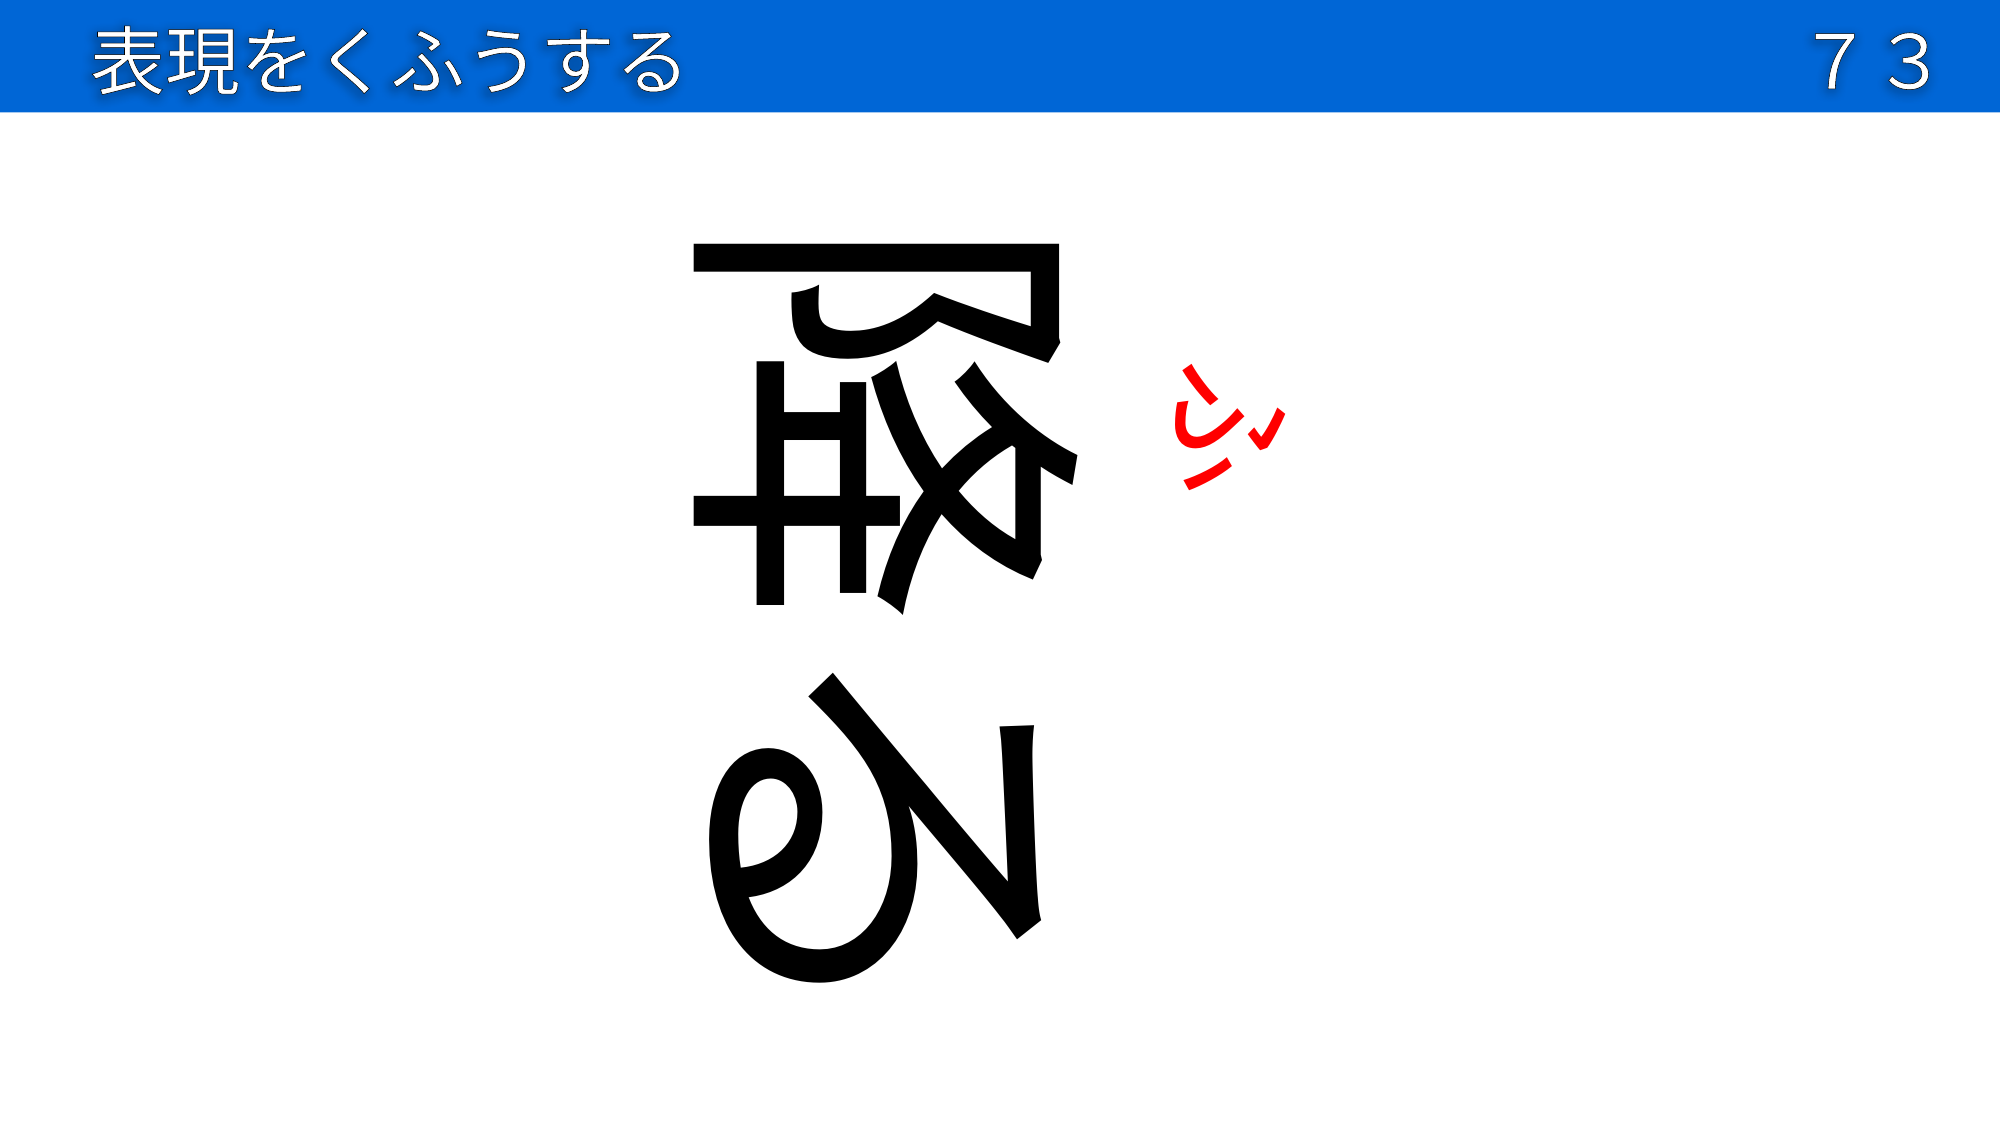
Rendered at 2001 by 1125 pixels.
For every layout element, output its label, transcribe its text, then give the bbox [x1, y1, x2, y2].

text_box ７３ [1782, 6, 1963, 112]
text_box [0, 0, 2000, 113]
text_box 降る [616, 195, 1152, 1125]
text_box 表現をくふうする [75, 6, 717, 112]
text_box ふ [1152, 343, 1325, 498]
